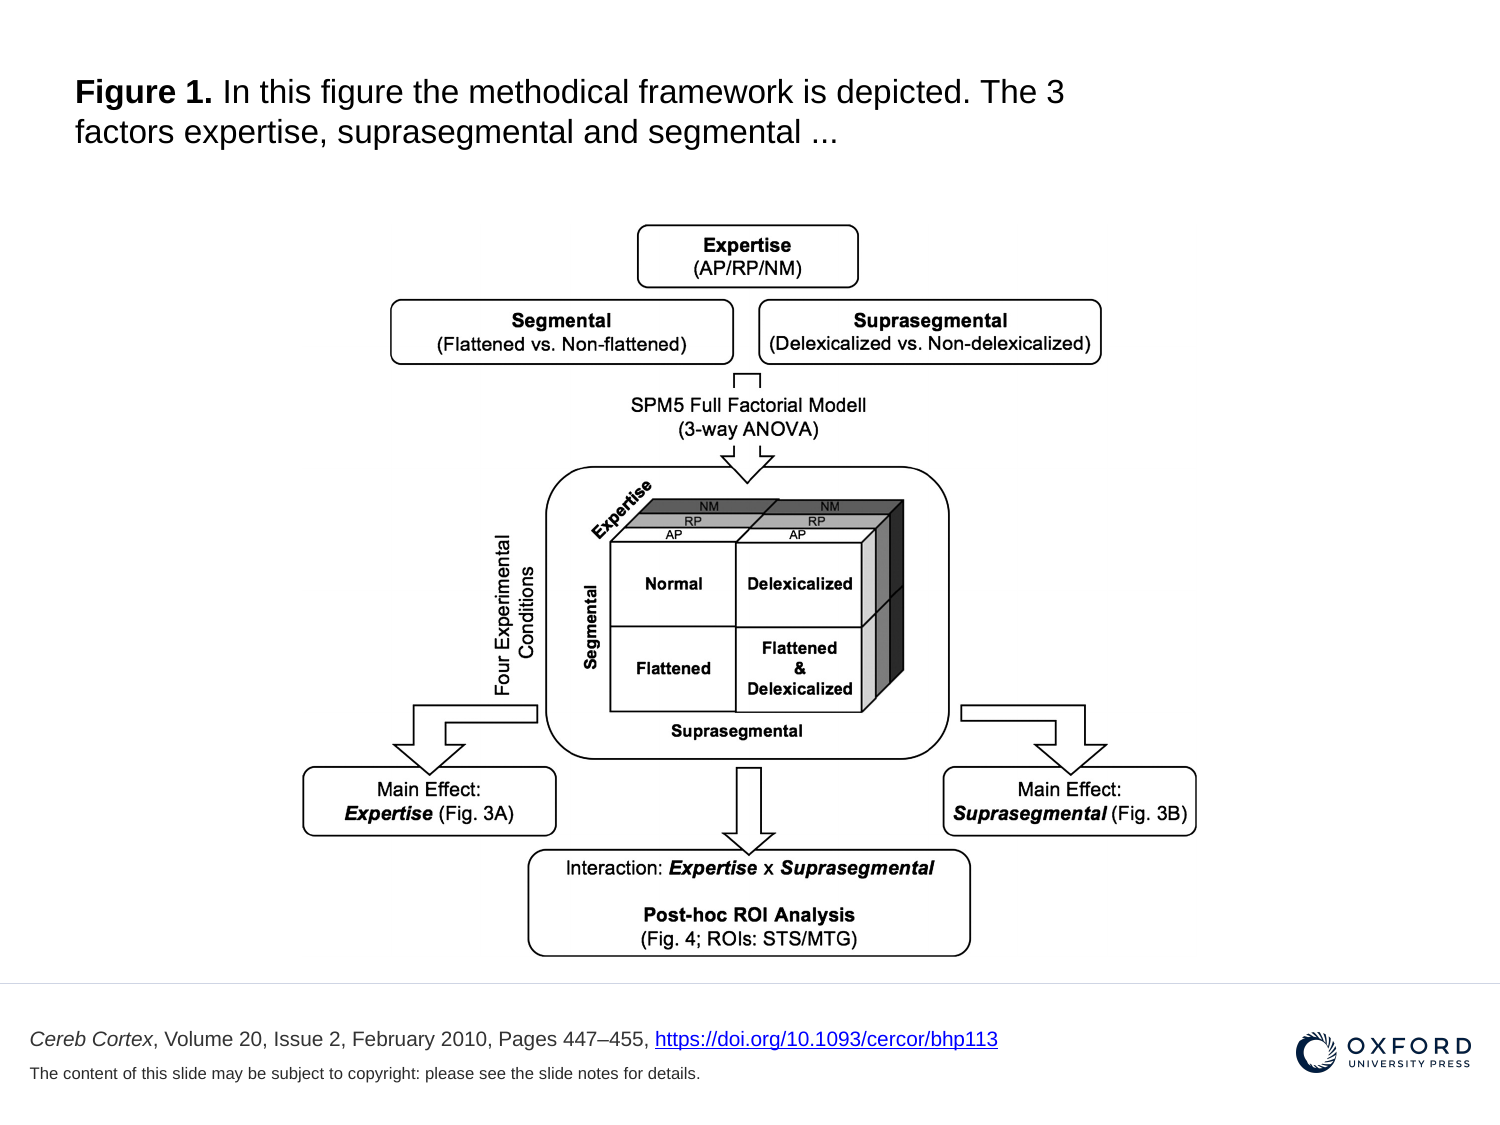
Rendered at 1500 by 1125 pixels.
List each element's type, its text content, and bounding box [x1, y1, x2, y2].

title Figure 1. In this figure the methodical framework is depicted. The 3 factors expertise, suprasegmental and segmental ... [75, 69, 1078, 171]
footer Cereb Cortex, Volume 20, Issue 2, February 2010, Pages 447–455, https://doi.org/10.1093/cercor/bhp113 The content of this slide may be subject to copyright: please see the slide notes for details. [0, 983, 1260, 1125]
picture [1296, 1032, 1471, 1073]
picture [301, 224, 1197, 957]
